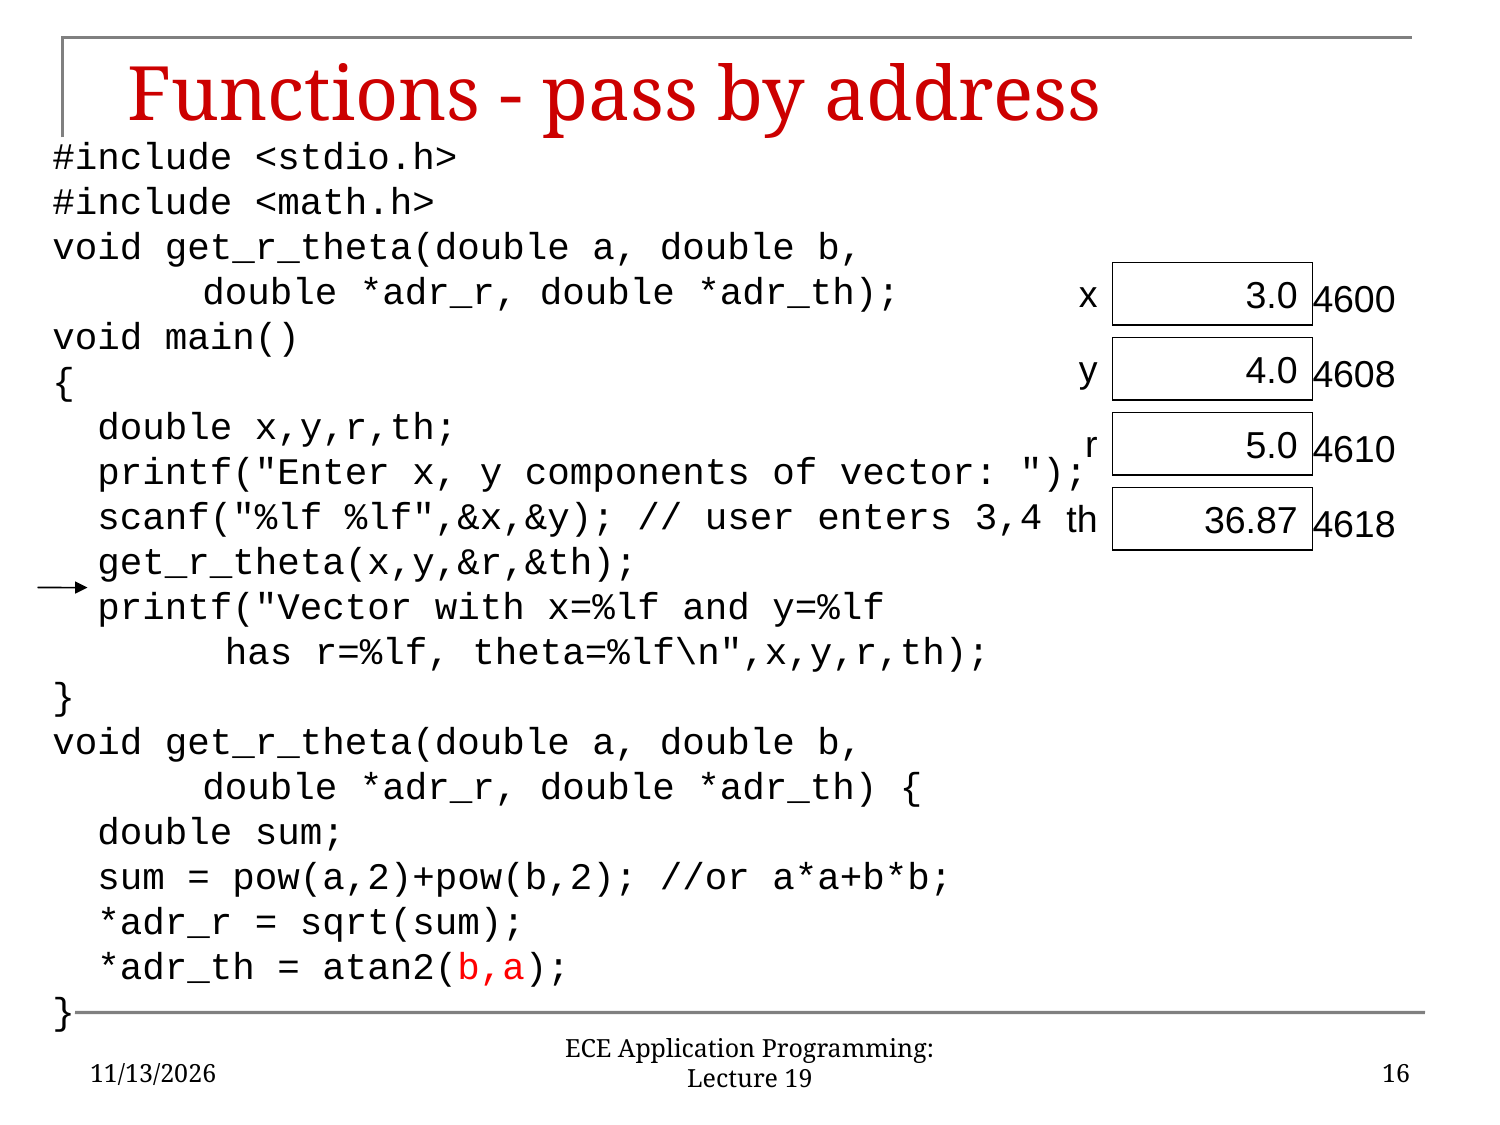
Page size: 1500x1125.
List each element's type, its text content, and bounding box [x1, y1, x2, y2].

text_box [37, 581, 88, 594]
text_box x [1049, 262, 1112, 323]
text_box 4.0 [1112, 337, 1313, 400]
slide_number 16 [1074, 1023, 1426, 1100]
text_box 5.0 [1112, 412, 1313, 475]
text_box y [1049, 337, 1112, 398]
text_box 4608 [1312, 350, 1425, 396]
footer ECE Application Programming: Lecture 19 [512, 1024, 988, 1101]
text_box #include <stdio.h> #include <math.h> void get_r_theta(double a, double b, double *adr_r, double *adr_th); void main() { double x,y,r,th; printf("Enter x, y components of vector: "); scanf("%lf %lf",&x,&y); // user enters 3,4 get_r_theta(x,y,&r,&th); printf("Vector with x=%lf and y=%lf has r=%lf, theta=%lf\n",x,y,r,th); } void get_r_theta(double a, double b, double *adr_r, double *adr_th) { double sum; sum = pow(a,2)+pow(b,2); //or a*a+b*b; *adr_r = sqrt(sum); *adr_th = atan2(b,a); } [37, 124, 1413, 1040]
text_box th [1049, 487, 1112, 548]
text_box 4618 [1312, 500, 1425, 546]
text_box 3.0 [1112, 262, 1313, 325]
text_box 4600 [1312, 275, 1425, 321]
text_box 4610 [1312, 425, 1425, 471]
text_box 36.87 [1112, 487, 1313, 550]
text_box r [1049, 412, 1112, 473]
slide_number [74, 1023, 426, 1100]
title Functions - pass by address [112, 37, 1388, 124]
